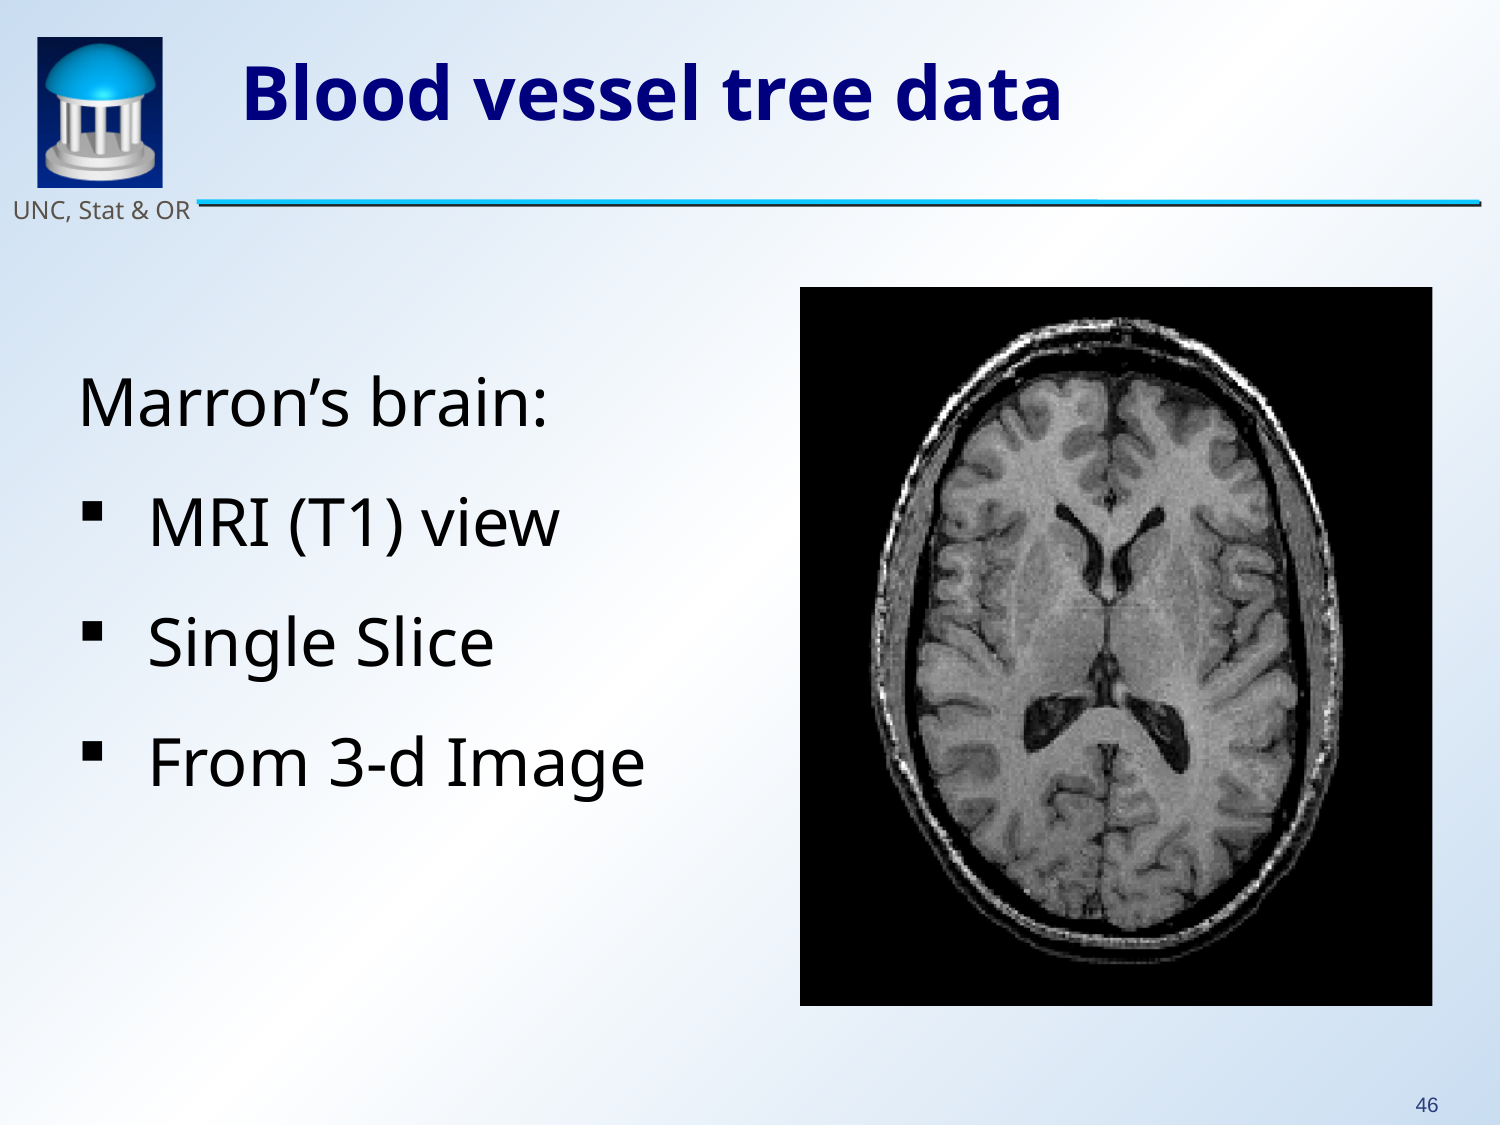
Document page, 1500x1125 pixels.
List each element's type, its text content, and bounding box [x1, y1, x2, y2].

picture [799, 287, 1433, 1006]
text_box Marron’s brain: MRI (T1) view Single Slice From 3-d Image [62, 312, 700, 927]
title Blood vessel tree data [224, 24, 1436, 156]
